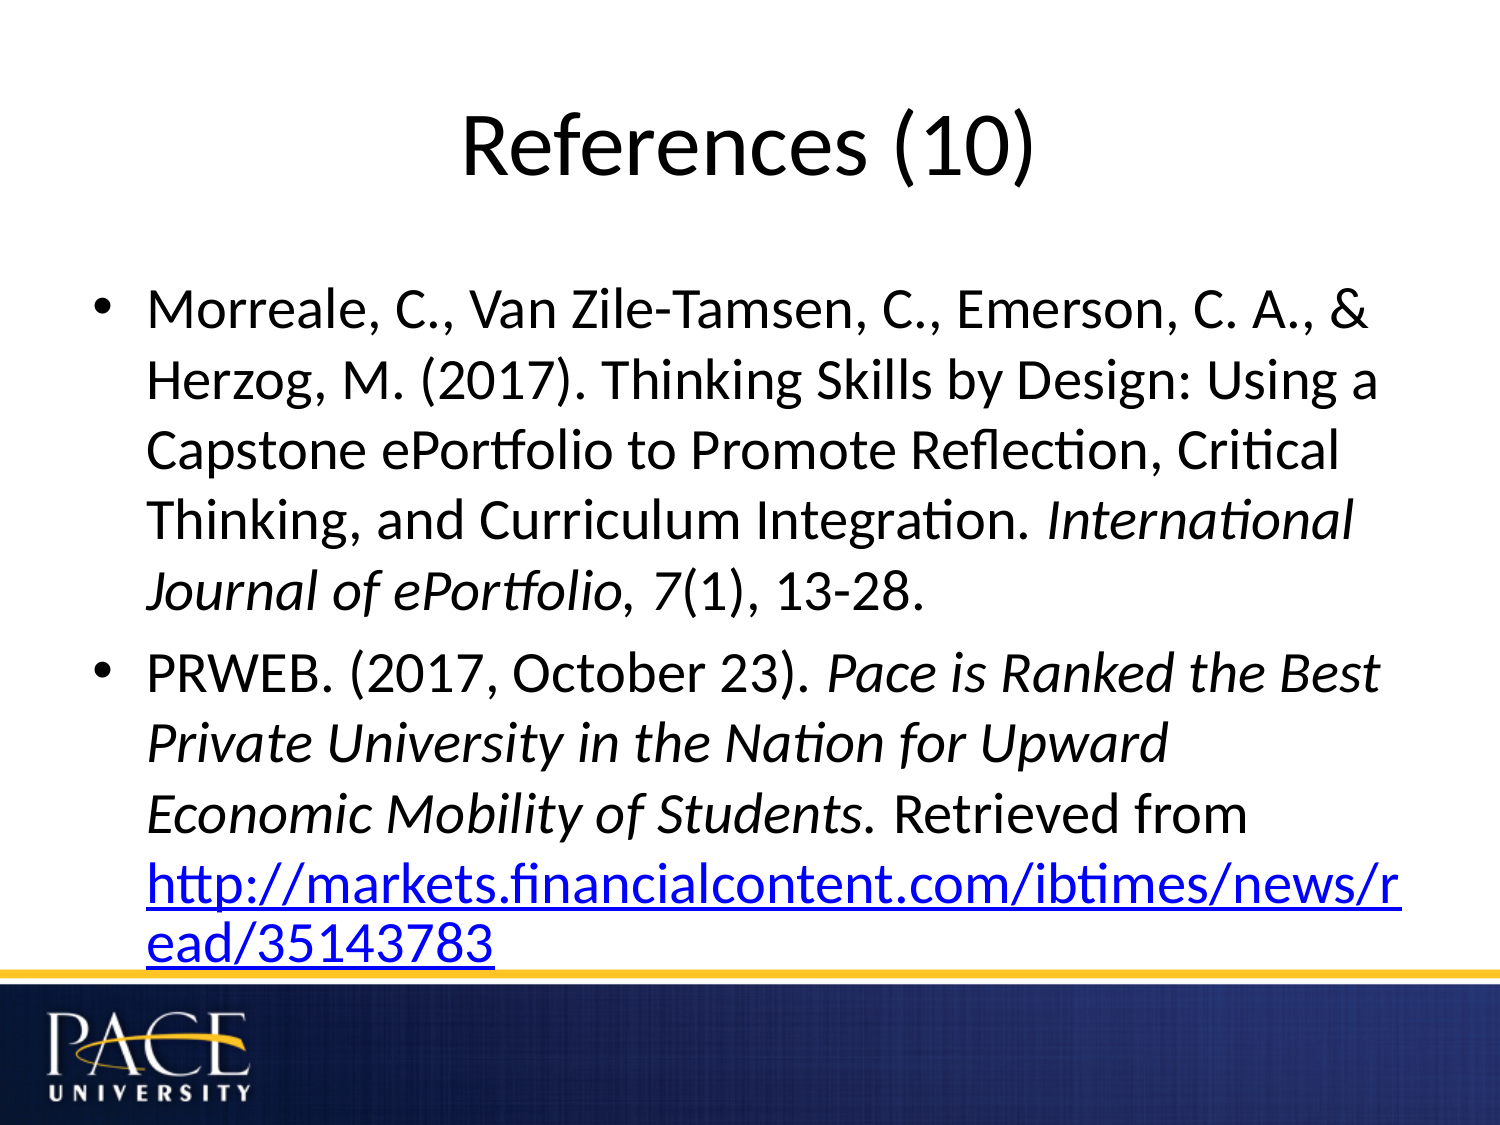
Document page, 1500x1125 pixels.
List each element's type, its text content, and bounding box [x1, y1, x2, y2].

title References (10) [75, 45, 1425, 233]
picture [0, 0, 1500, 1125]
list Morreale, C., Van Zile-Tamsen, C., Emerson, C. A., & Herzog, M. (2017). Thinking Skills by Design: Using a Capstone ePortfolio to Promote Reflection, Critical Thinking, and Curriculum Integration. International Journal of ePortfolio, 7(1), 13-28. PRWEB. (2017, October 23). Pace is Ranked the Best Private University in the Nation for Upward Economic Mobility of Students. Retrieved from http://markets.financialcontent.com/ibtimes/news/read/35143783 [77, 262, 1428, 1005]
